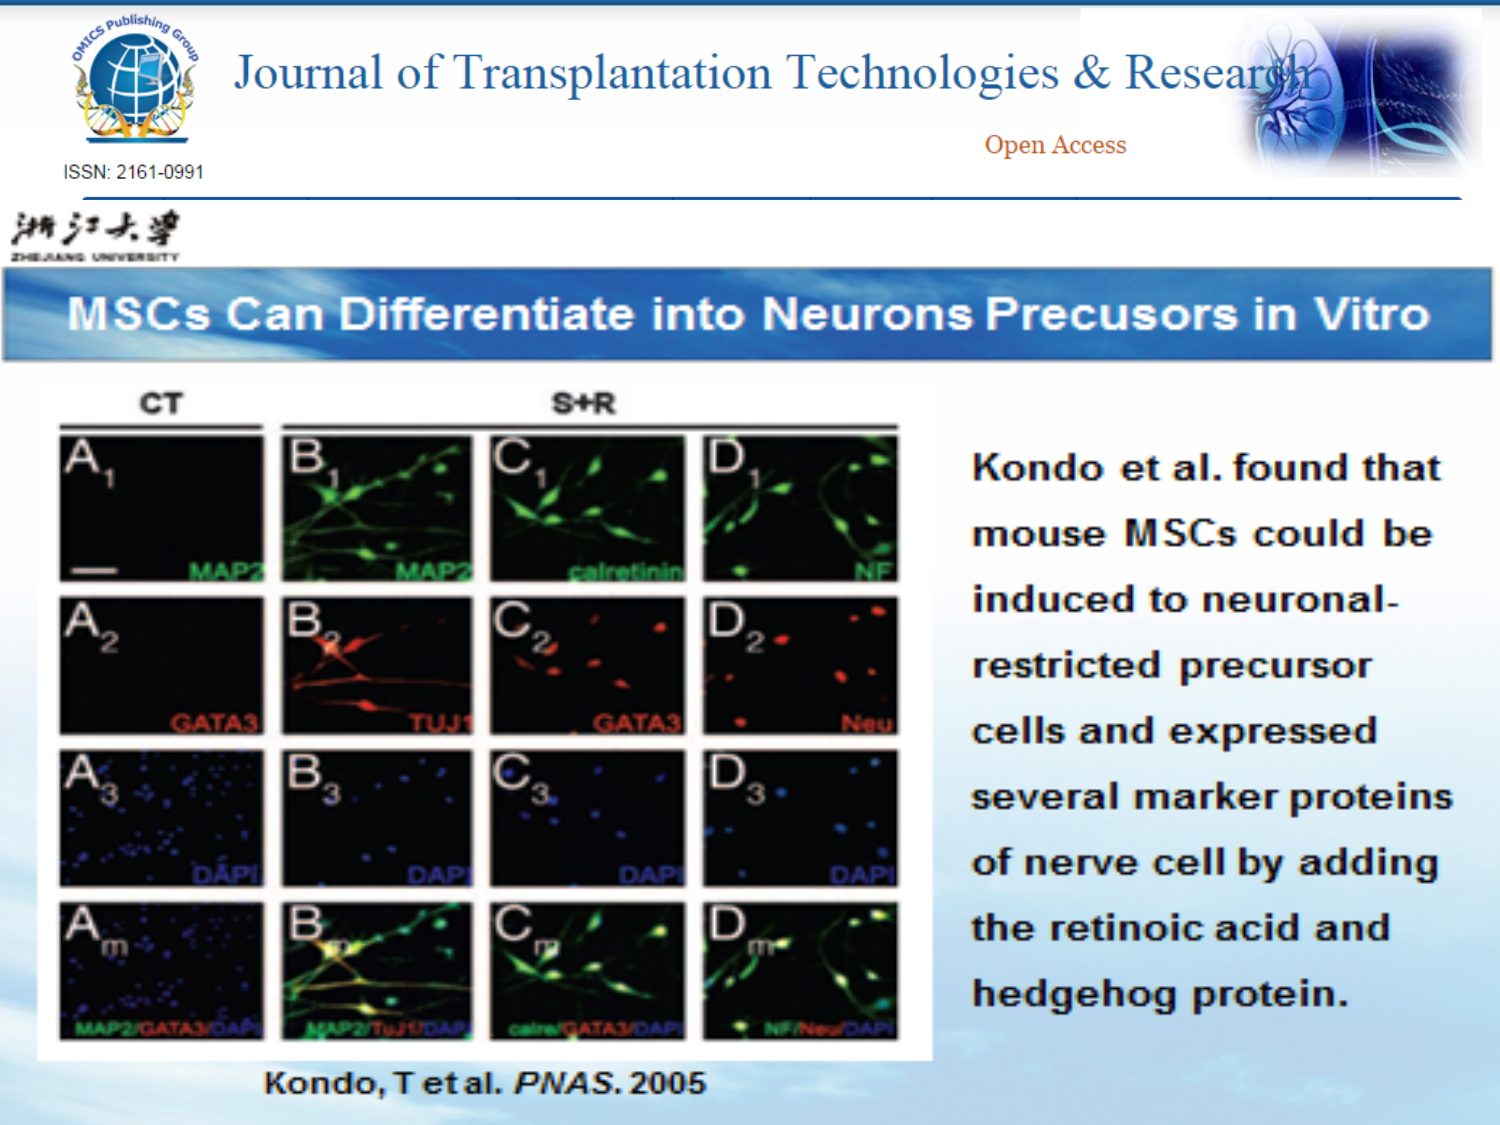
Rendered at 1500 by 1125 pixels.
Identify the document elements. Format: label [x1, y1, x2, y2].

list [0, 208, 1500, 1125]
picture [0, 0, 1500, 201]
